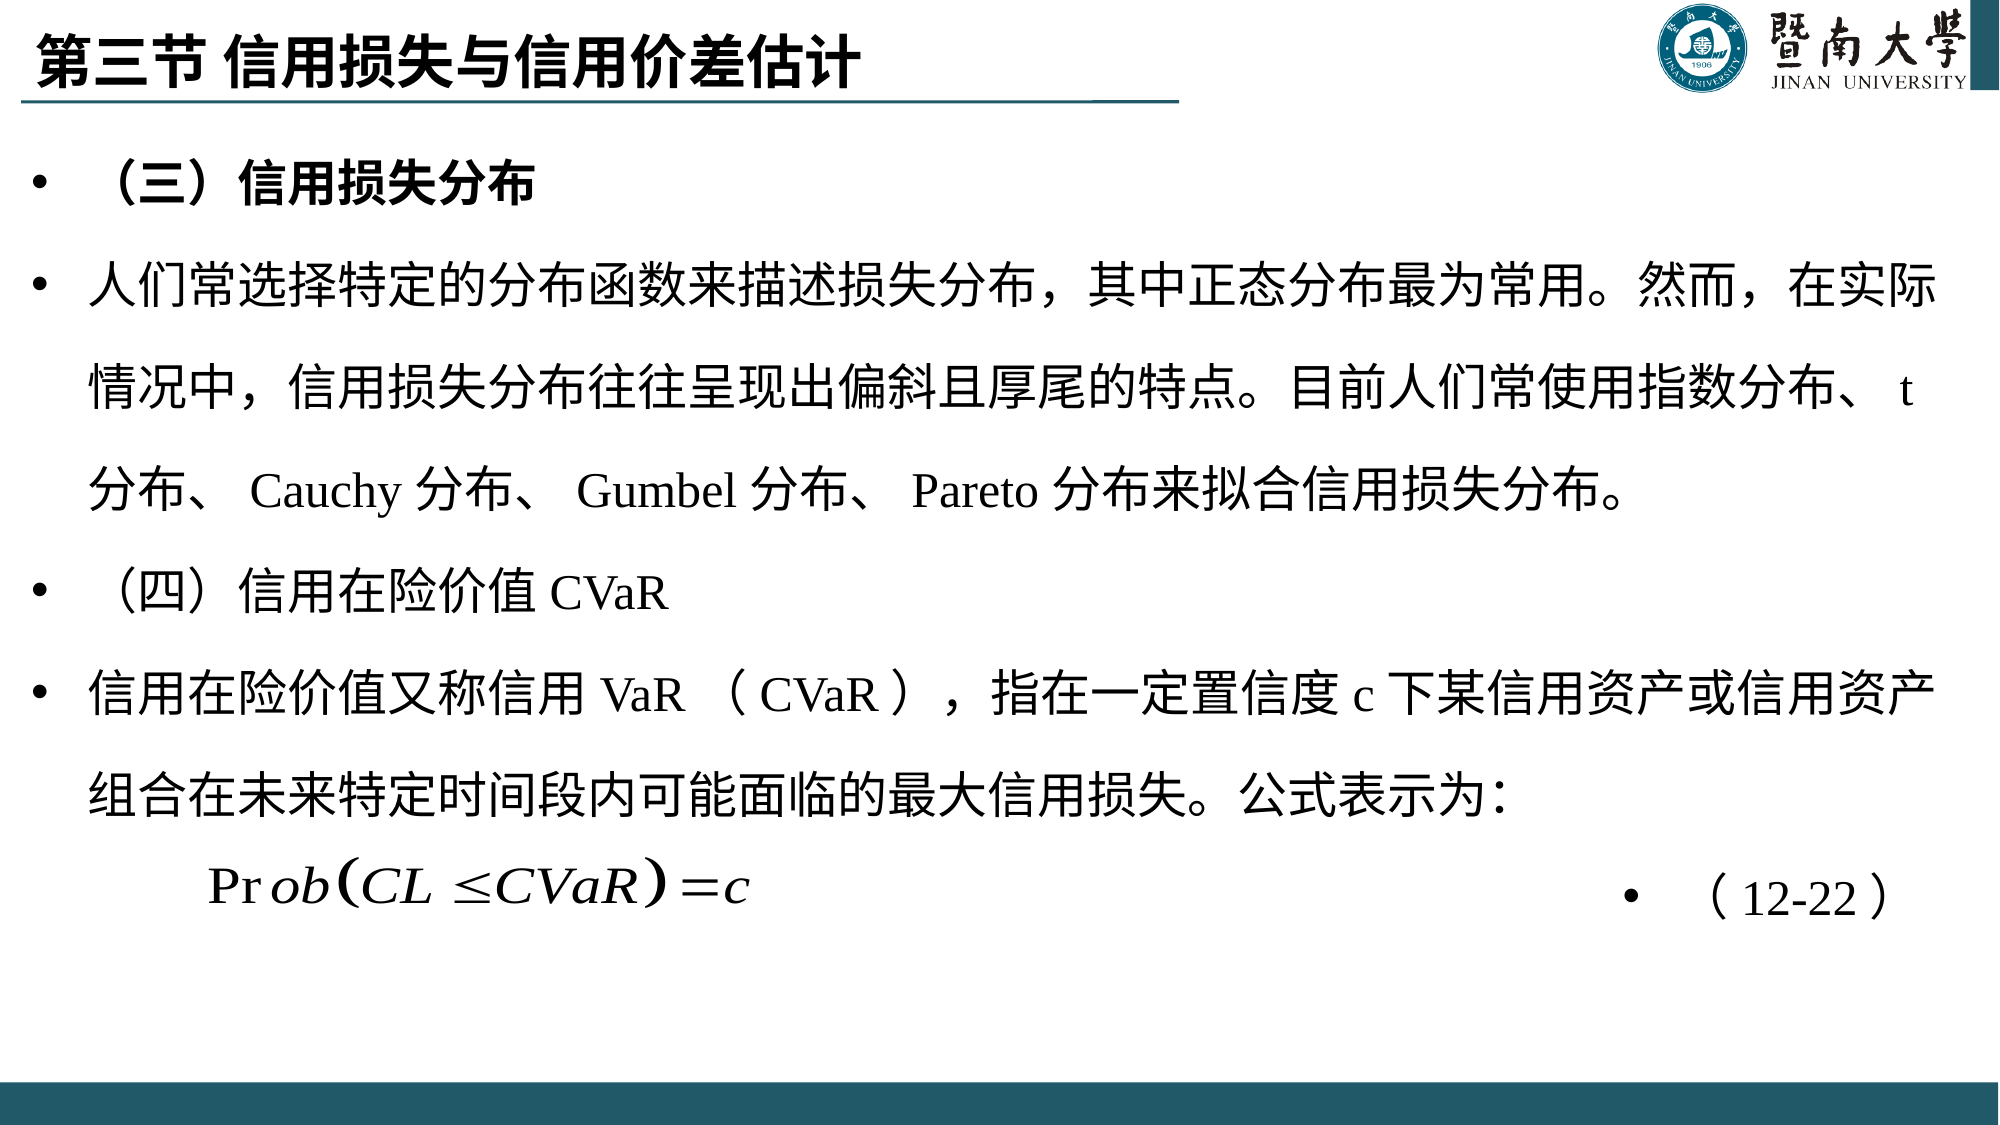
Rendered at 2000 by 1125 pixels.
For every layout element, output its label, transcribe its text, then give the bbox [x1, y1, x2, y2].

text_box （三）信用损失分布 人们常选择特定的分布函数来描述损失分布，其中正态分布最为常用。然而，在实际情况中，信用损失分布往往呈现出偏斜且厚尾的特点。目前人们常使用指数分布、t分布、Cauchy分布、Gumbel分布、Pareto分布来拟合信用损失分布。 （四）信用在险价值CVaR 信用在险价值又称信用VaR（CVaR），指在一定置信度c下某信用资产或信用资产组合在未来特定时间段内可能面临的最大信用损失。公式表示为： （12-22） [16, 101, 1969, 933]
title 第三节 信用损失与信用价差估计 [19, 0, 1266, 101]
picture [1657, 3, 1967, 93]
picture [196, 848, 763, 934]
